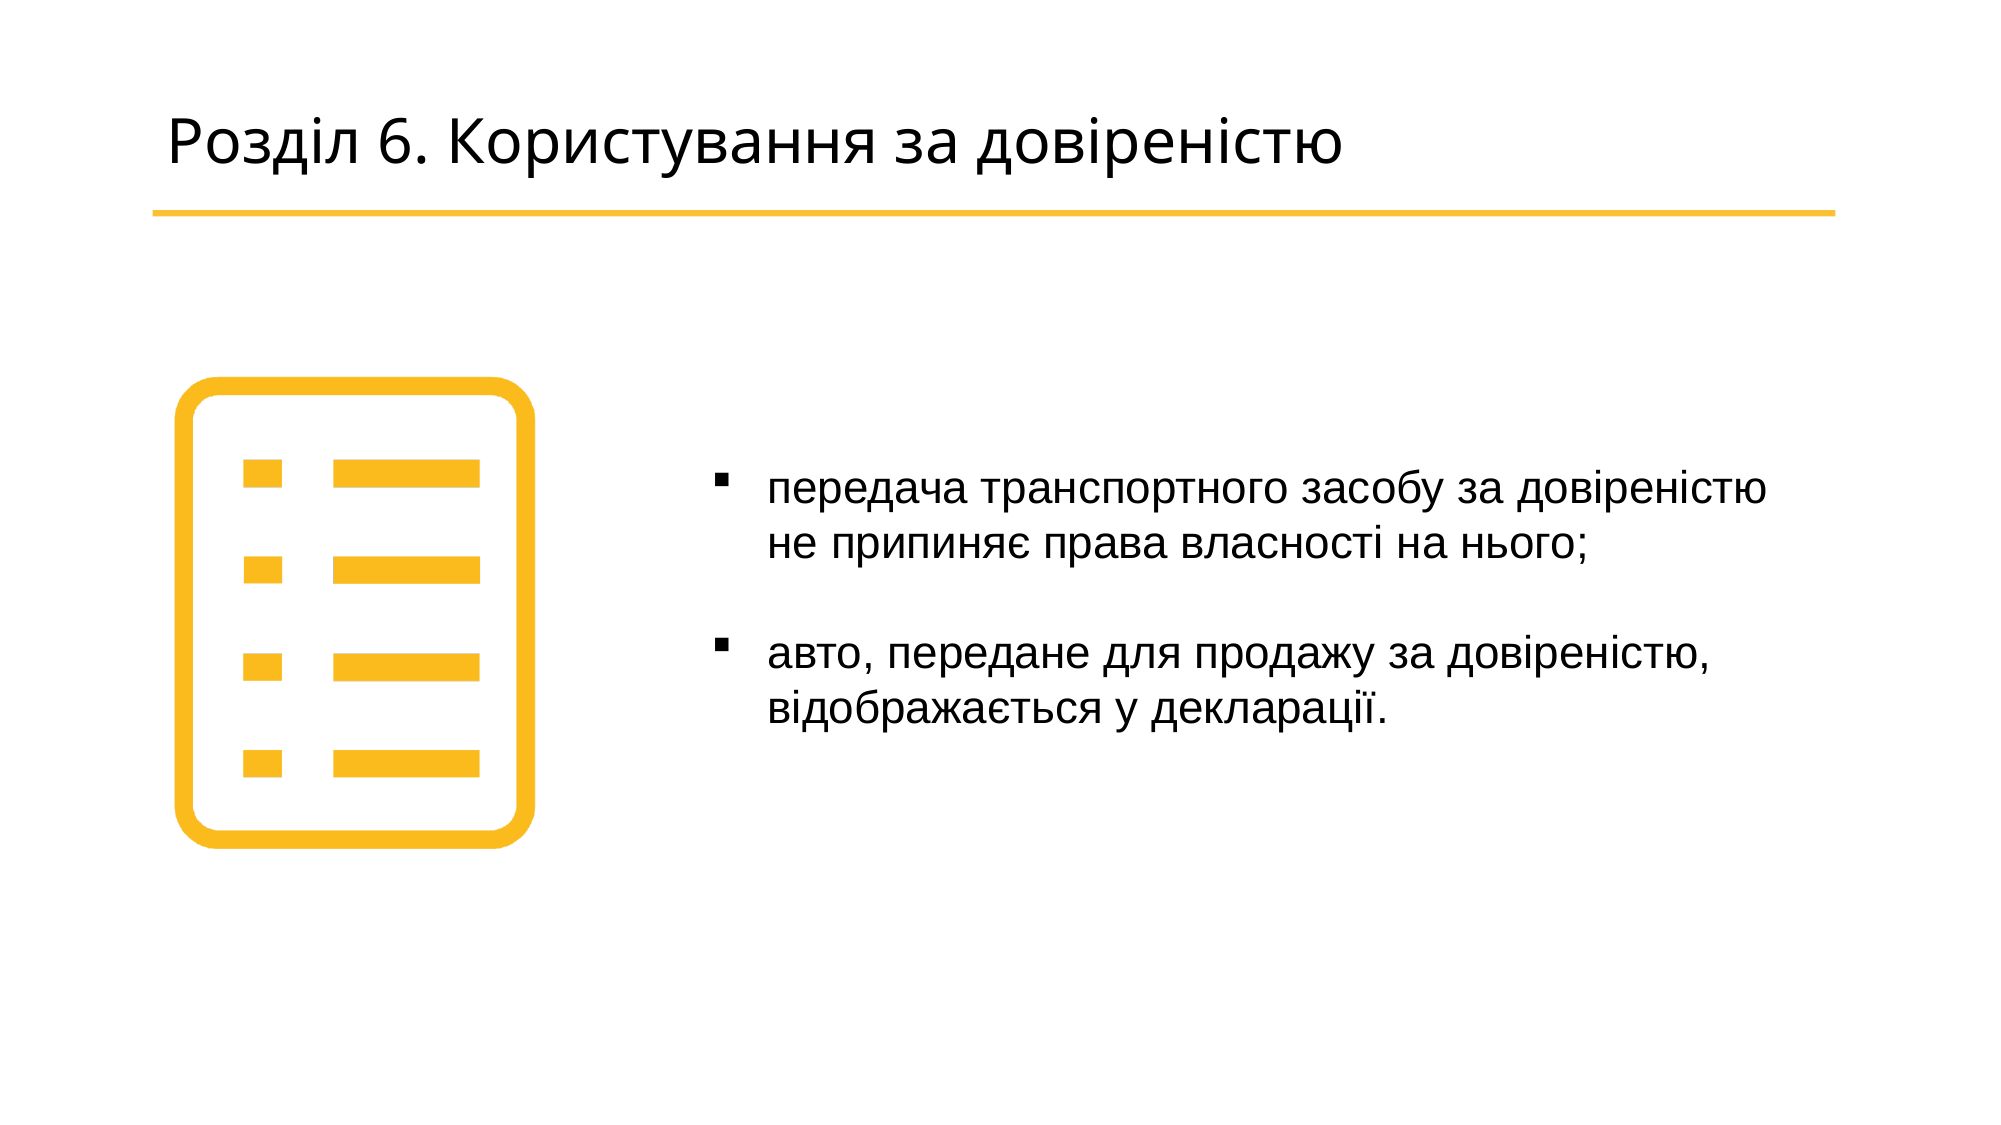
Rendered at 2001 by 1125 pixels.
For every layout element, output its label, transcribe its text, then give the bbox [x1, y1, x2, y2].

picture [78, 321, 627, 870]
text_box передача транспортного засобу за довіреністю не припиняє права власності на нього; авто, передане для продажу за довіреністю, відображається у декларації. [696, 450, 1836, 740]
text_box Розділ 6. Користування за довіреністю [152, 93, 1728, 184]
